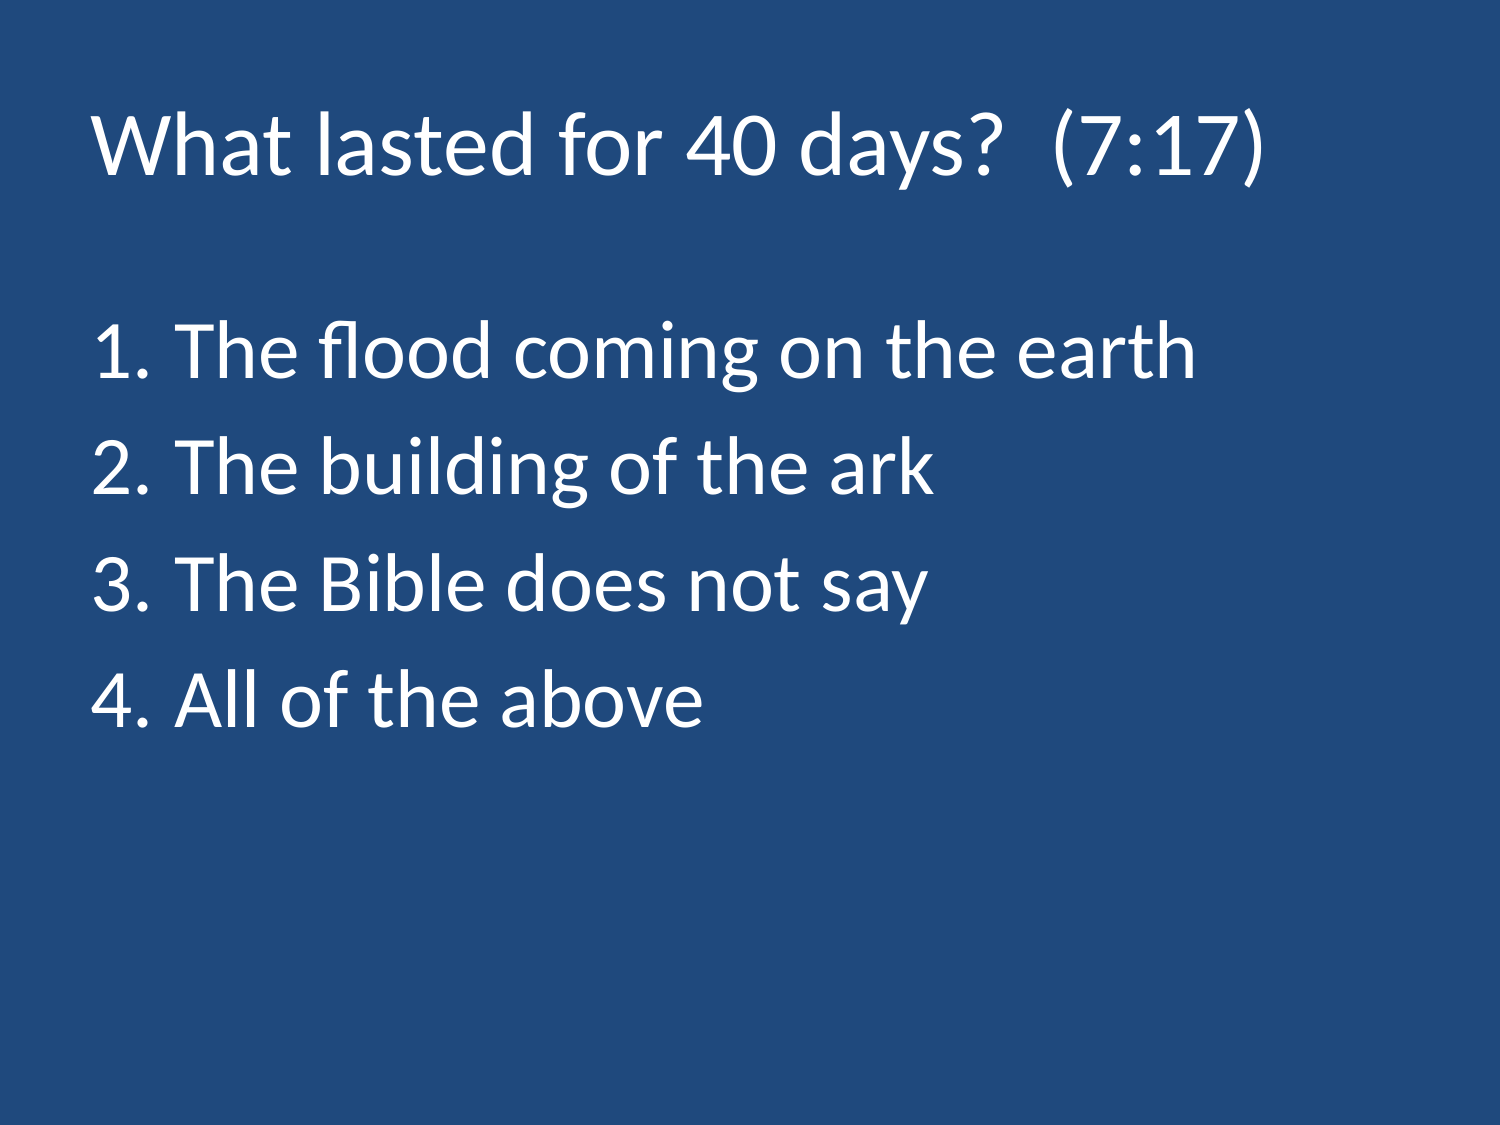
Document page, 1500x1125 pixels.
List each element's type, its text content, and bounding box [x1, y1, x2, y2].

title What lasted for 40 days? (7:17) [75, 45, 1425, 233]
list The flood coming on the earth The building of the ark The Bible does not say All of the above [75, 287, 1425, 1005]
